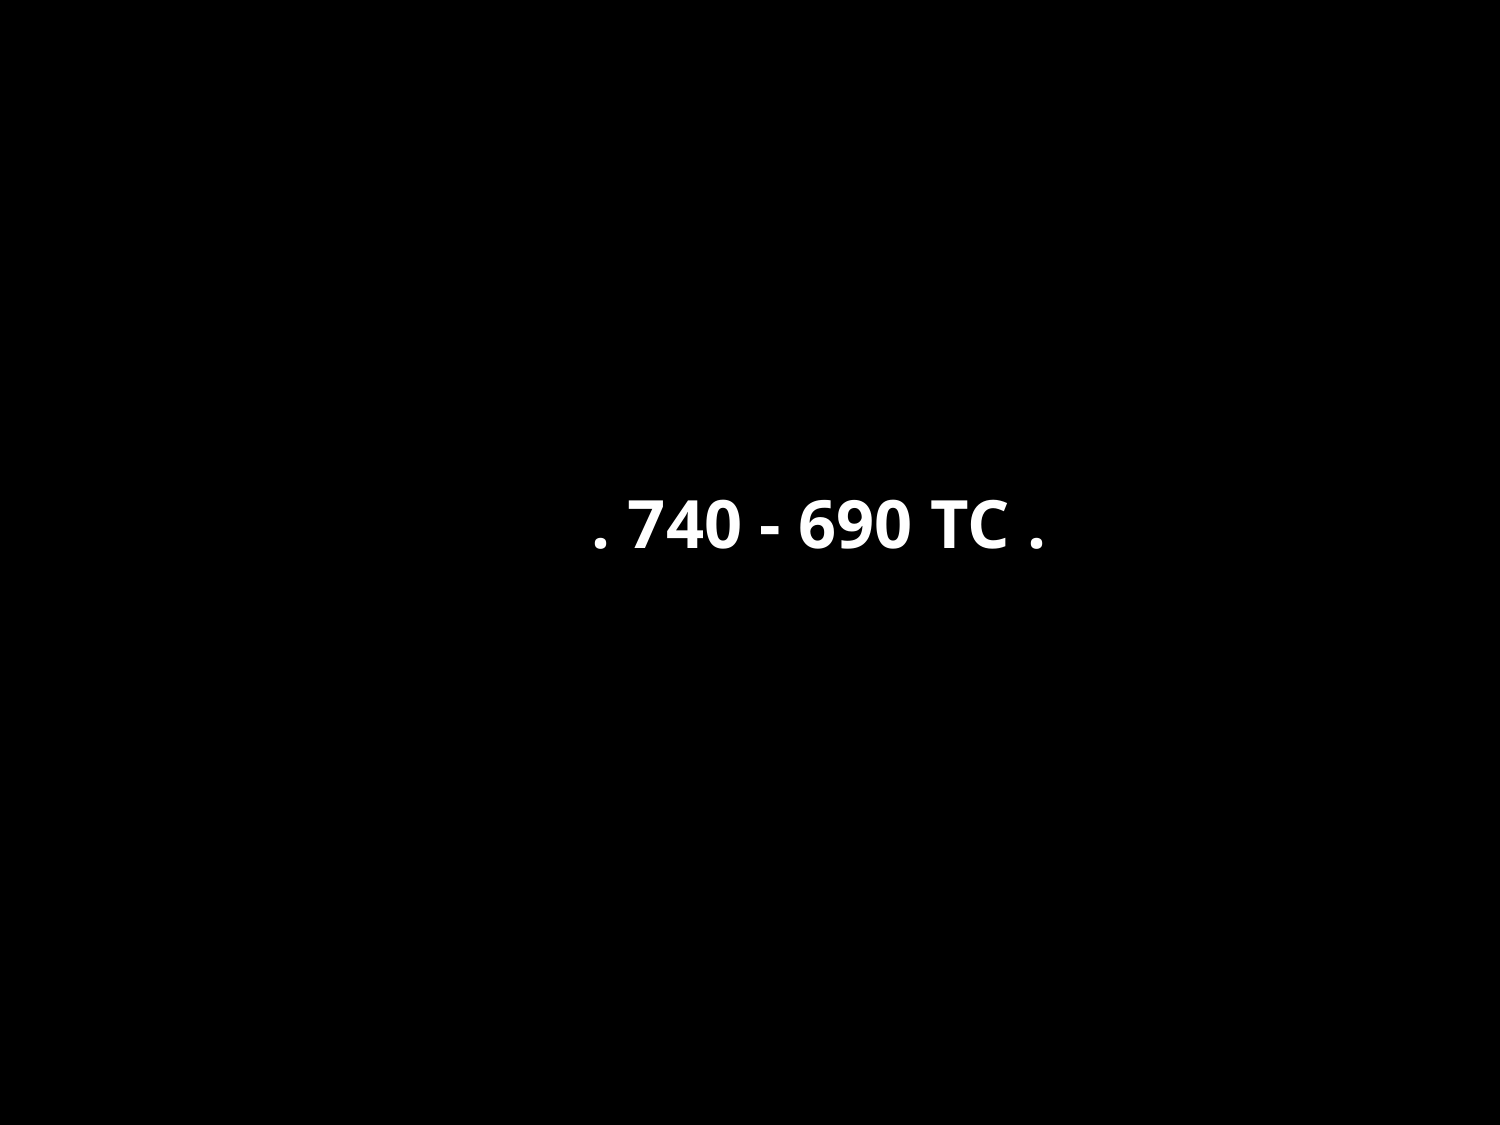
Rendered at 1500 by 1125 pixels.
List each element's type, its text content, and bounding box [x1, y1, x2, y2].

text_box . 740 - 690 TC . [559, 474, 1062, 570]
